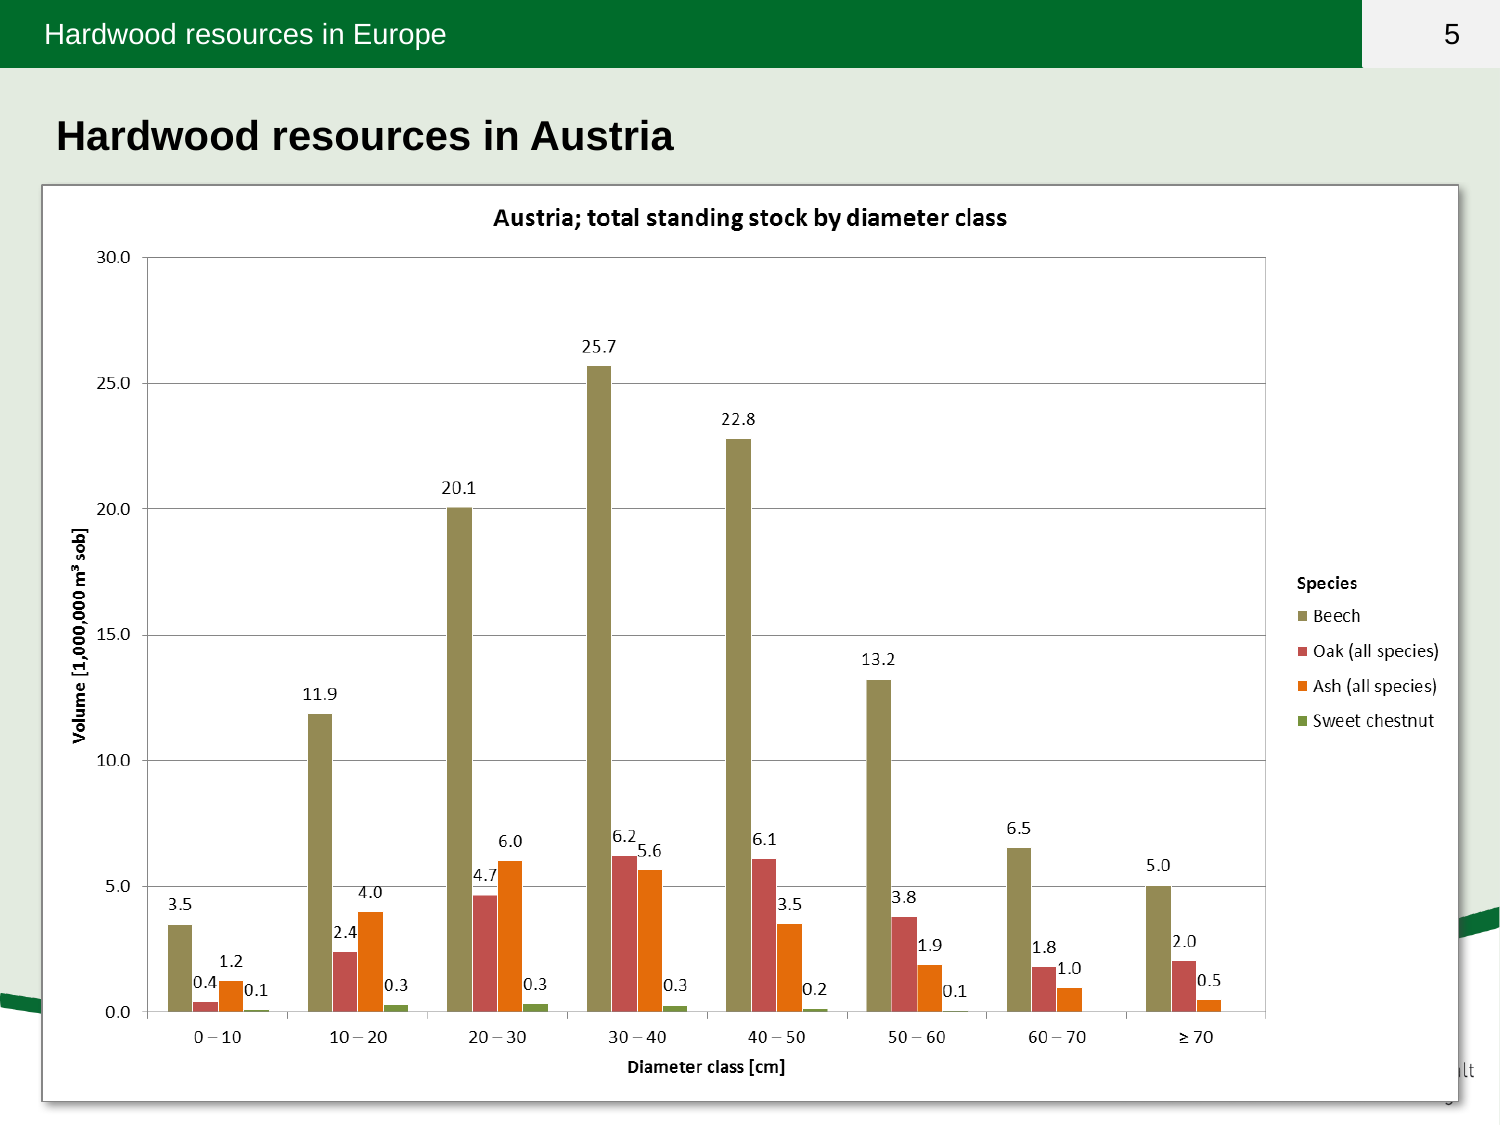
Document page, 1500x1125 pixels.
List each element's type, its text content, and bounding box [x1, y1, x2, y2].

picture [1120, 1022, 1476, 1107]
picture [0, 68, 1500, 1125]
text_box Hardwood resources in Austria [41, 101, 1105, 167]
